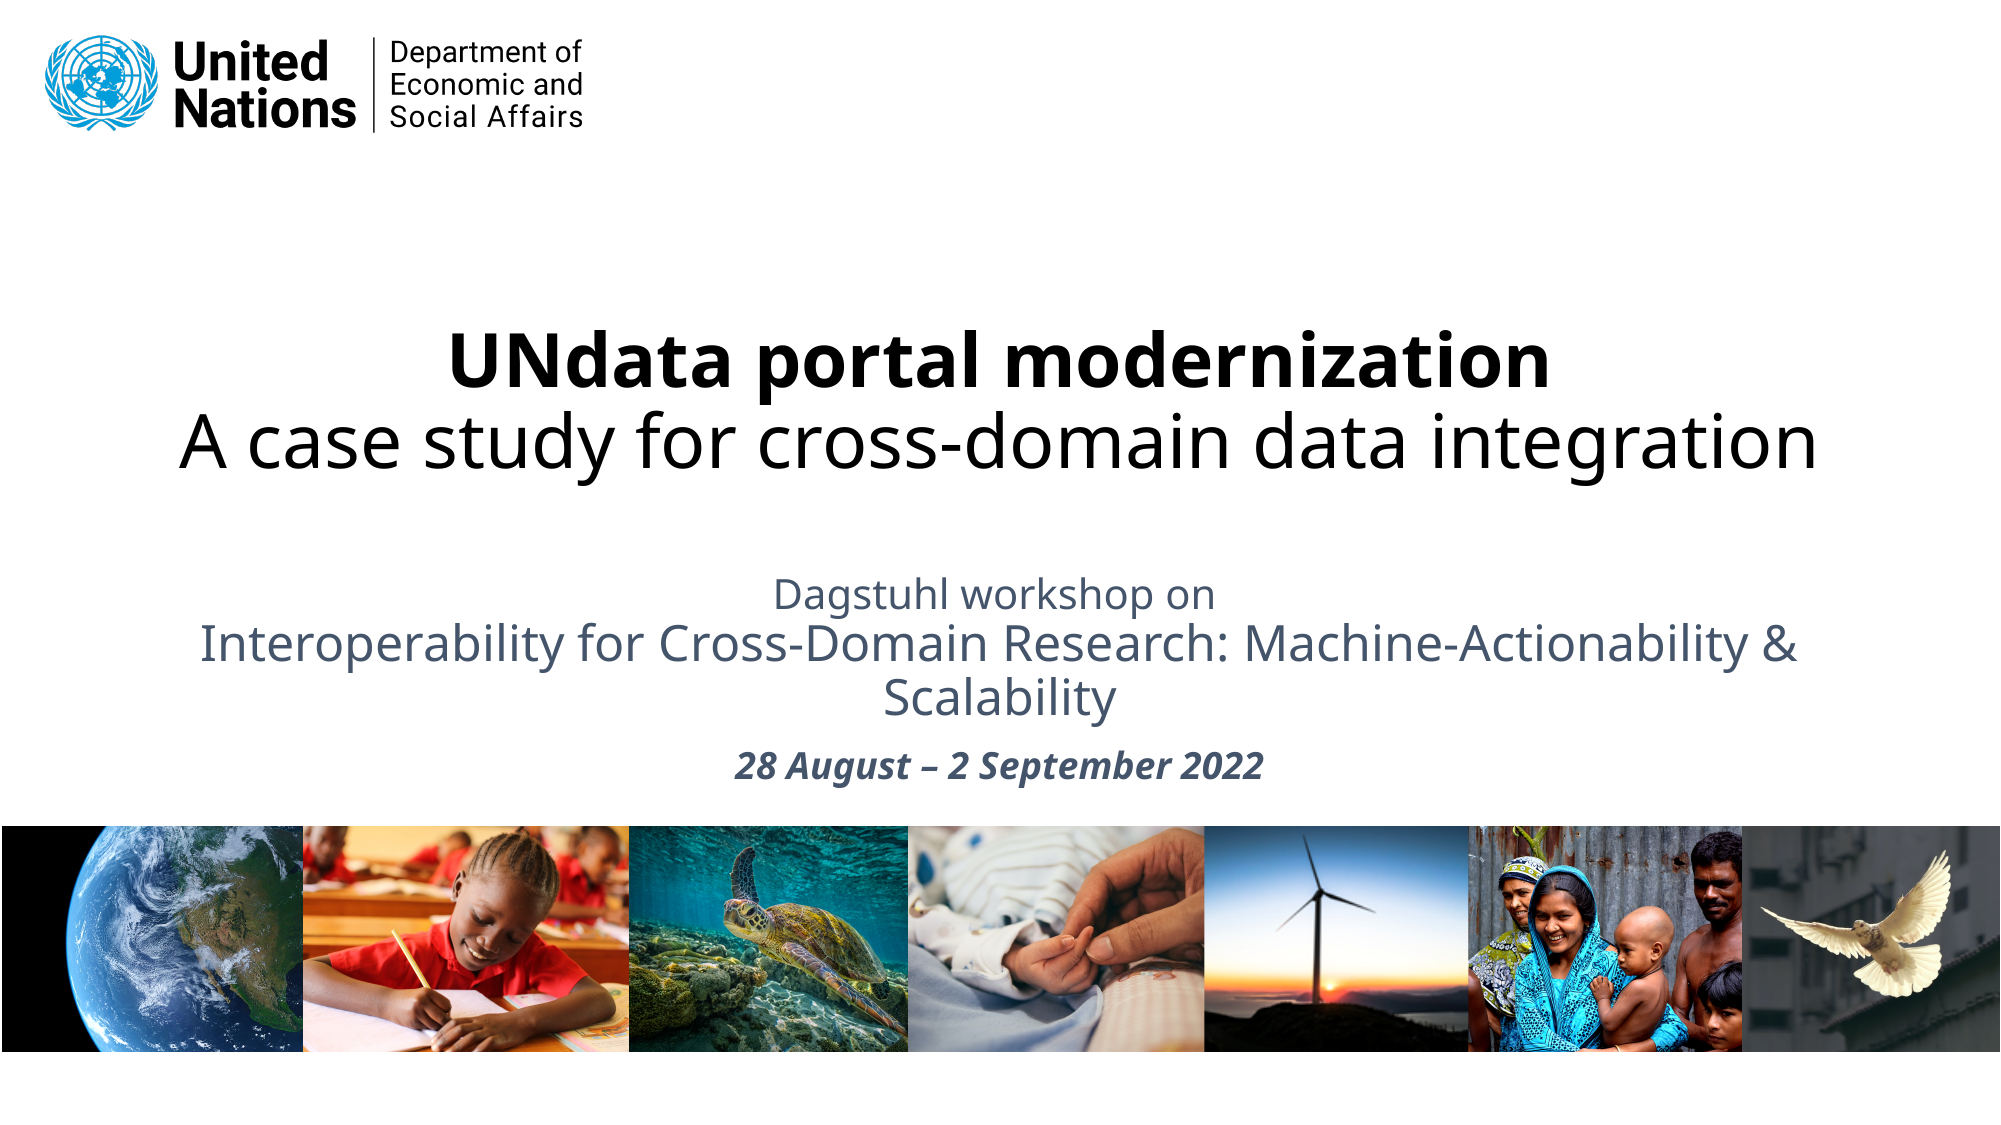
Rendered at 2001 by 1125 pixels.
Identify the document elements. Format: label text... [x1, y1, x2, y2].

picture [126, 51, 138, 74]
picture [103, 47, 117, 55]
picture [126, 77, 139, 100]
title UNdata portal modernization A case study for cross-domain data integration [0, 265, 2000, 542]
picture [77, 38, 100, 51]
picture [2, 826, 1204, 1052]
picture [1469, 826, 2000, 1052]
picture [73, 57, 82, 74]
picture [88, 55, 100, 62]
picture [122, 62, 130, 74]
picture [103, 55, 114, 61]
picture [45, 35, 582, 133]
picture [88, 89, 96, 96]
picture [97, 72, 105, 82]
picture [67, 90, 77, 100]
picture [45, 35, 94, 99]
picture [121, 77, 130, 94]
picture [81, 63, 88, 71]
picture [103, 101, 126, 113]
picture [77, 100, 100, 113]
picture [103, 38, 125, 50]
picture [64, 51, 77, 74]
picture [84, 97, 100, 105]
list Dagstuhl workshop on Interoperability for Cross-Domain Research: Machine-Actionability & Scalability 28 August – 2 September 2022 [89, 583, 1911, 779]
picture [83, 47, 100, 57]
picture [82, 79, 87, 88]
picture [64, 77, 70, 85]
